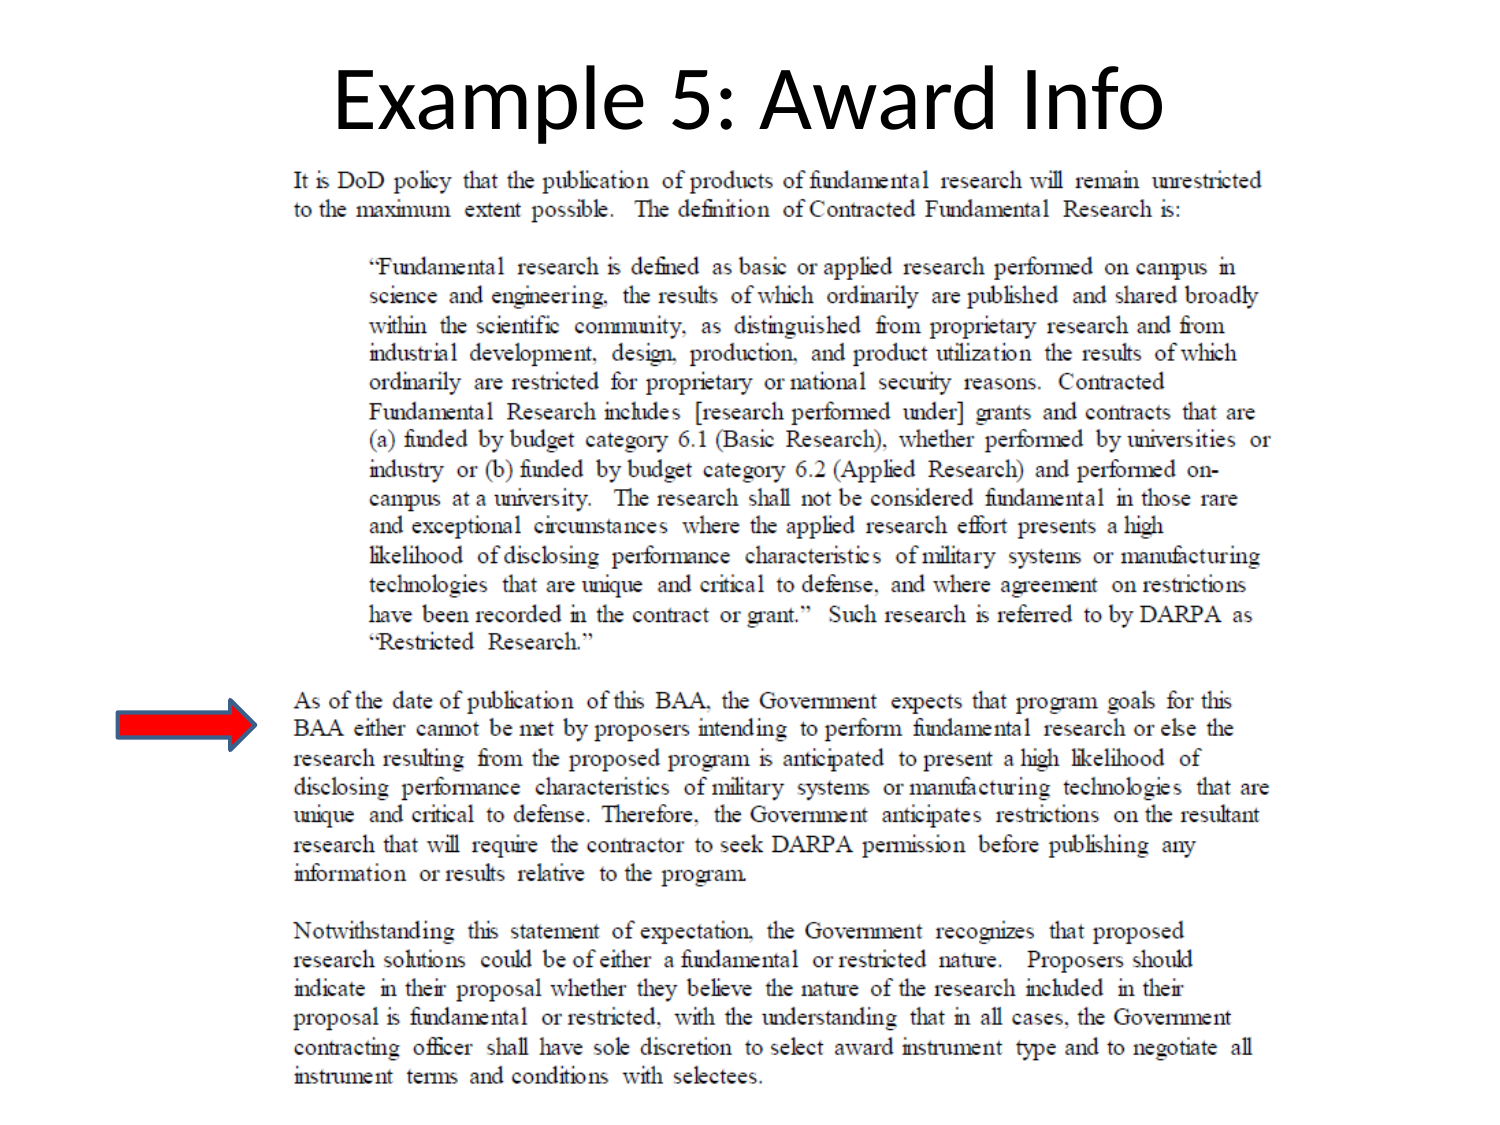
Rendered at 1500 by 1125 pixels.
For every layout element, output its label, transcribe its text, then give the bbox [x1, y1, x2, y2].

picture [287, 165, 1280, 1092]
text_box [115, 698, 258, 752]
title Example 5: Award Info [75, 15, 1425, 171]
